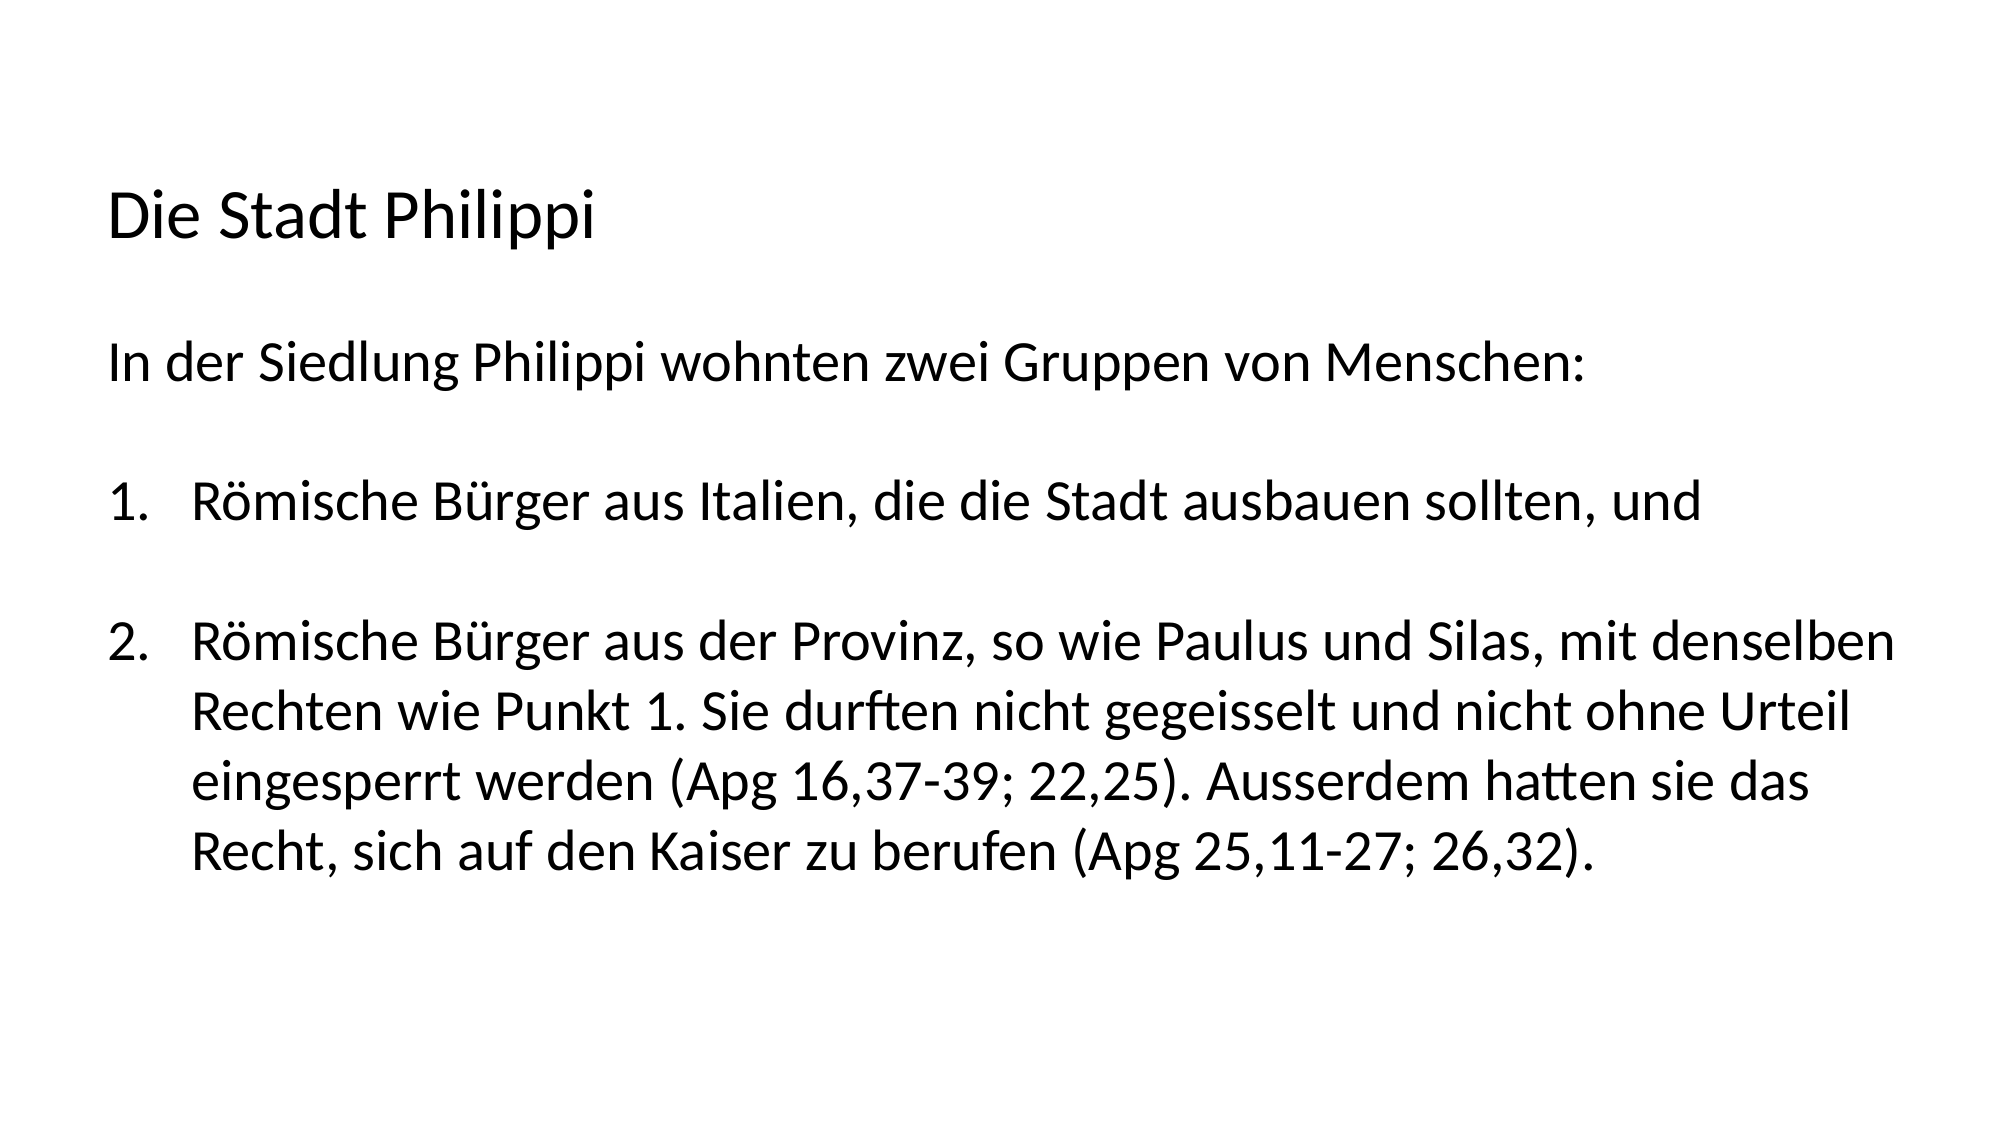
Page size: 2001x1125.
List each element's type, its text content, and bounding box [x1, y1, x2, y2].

text_box Die Stadt Philippi In der Siedlung Philippi wohnten zwei Gruppen von Menschen: Römische Bürger aus Italien, die die Stadt ausbauen sollten, und Römische Bürger aus der Provinz, so wie Paulus und Silas, mit denselben Rechten wie Punkt 1. Sie durften nicht gegeisselt und nicht ohne Urteil eingesperrt werden (Apg 16,37-39; 22,25). Ausserdem hatten sie das Recht, sich auf den Kaiser zu berufen (Apg 25,11-27; 26,32). [92, 160, 1966, 960]
